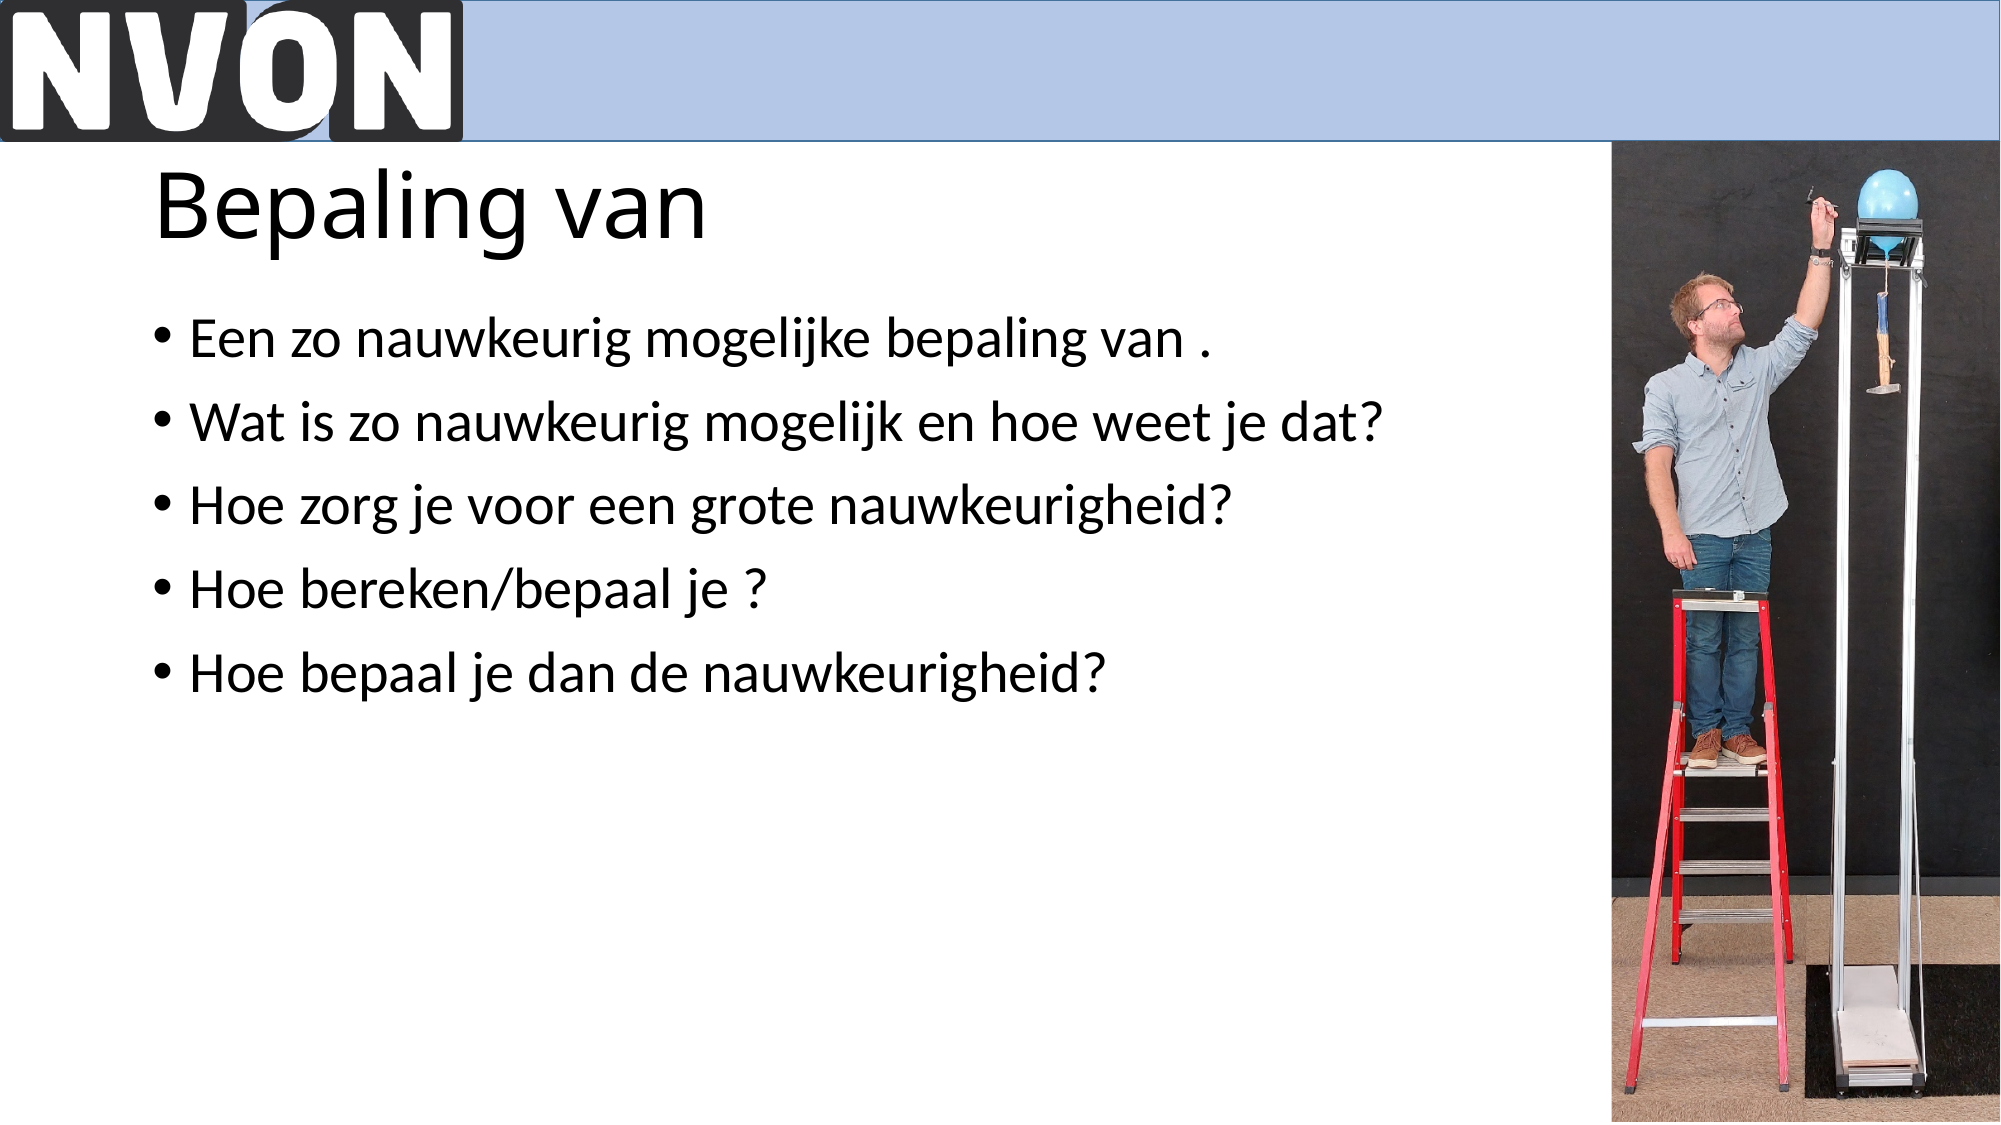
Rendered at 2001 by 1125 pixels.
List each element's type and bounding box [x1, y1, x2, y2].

picture [0, 0, 463, 142]
picture [1315, 141, 2001, 1122]
